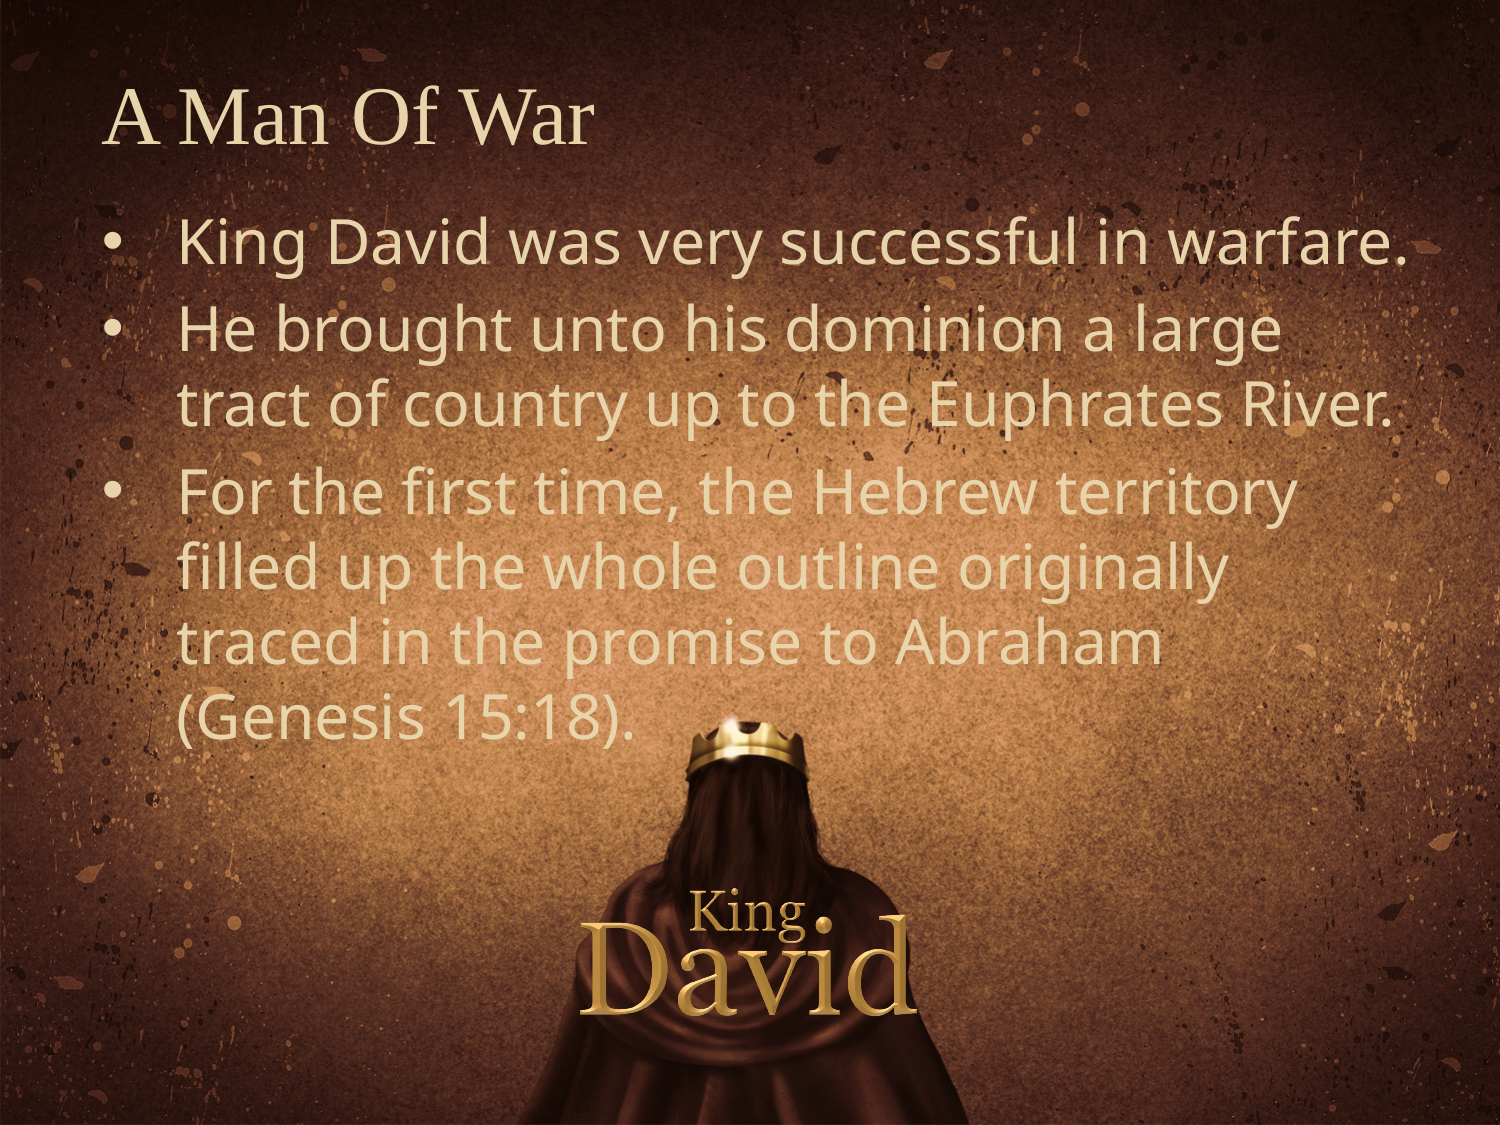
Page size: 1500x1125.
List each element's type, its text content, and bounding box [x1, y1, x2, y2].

picture [0, 0, 1500, 1125]
text_box A Man Of War [86, 53, 1434, 169]
list King David was very successful in warfare. He brought unto his dominion a large tract of country up to the Euphrates River. For the first time, the Hebrew territory filled up the whole outline originally traced in the promise to Abraham (Genesis 15:18). [86, 169, 1434, 784]
